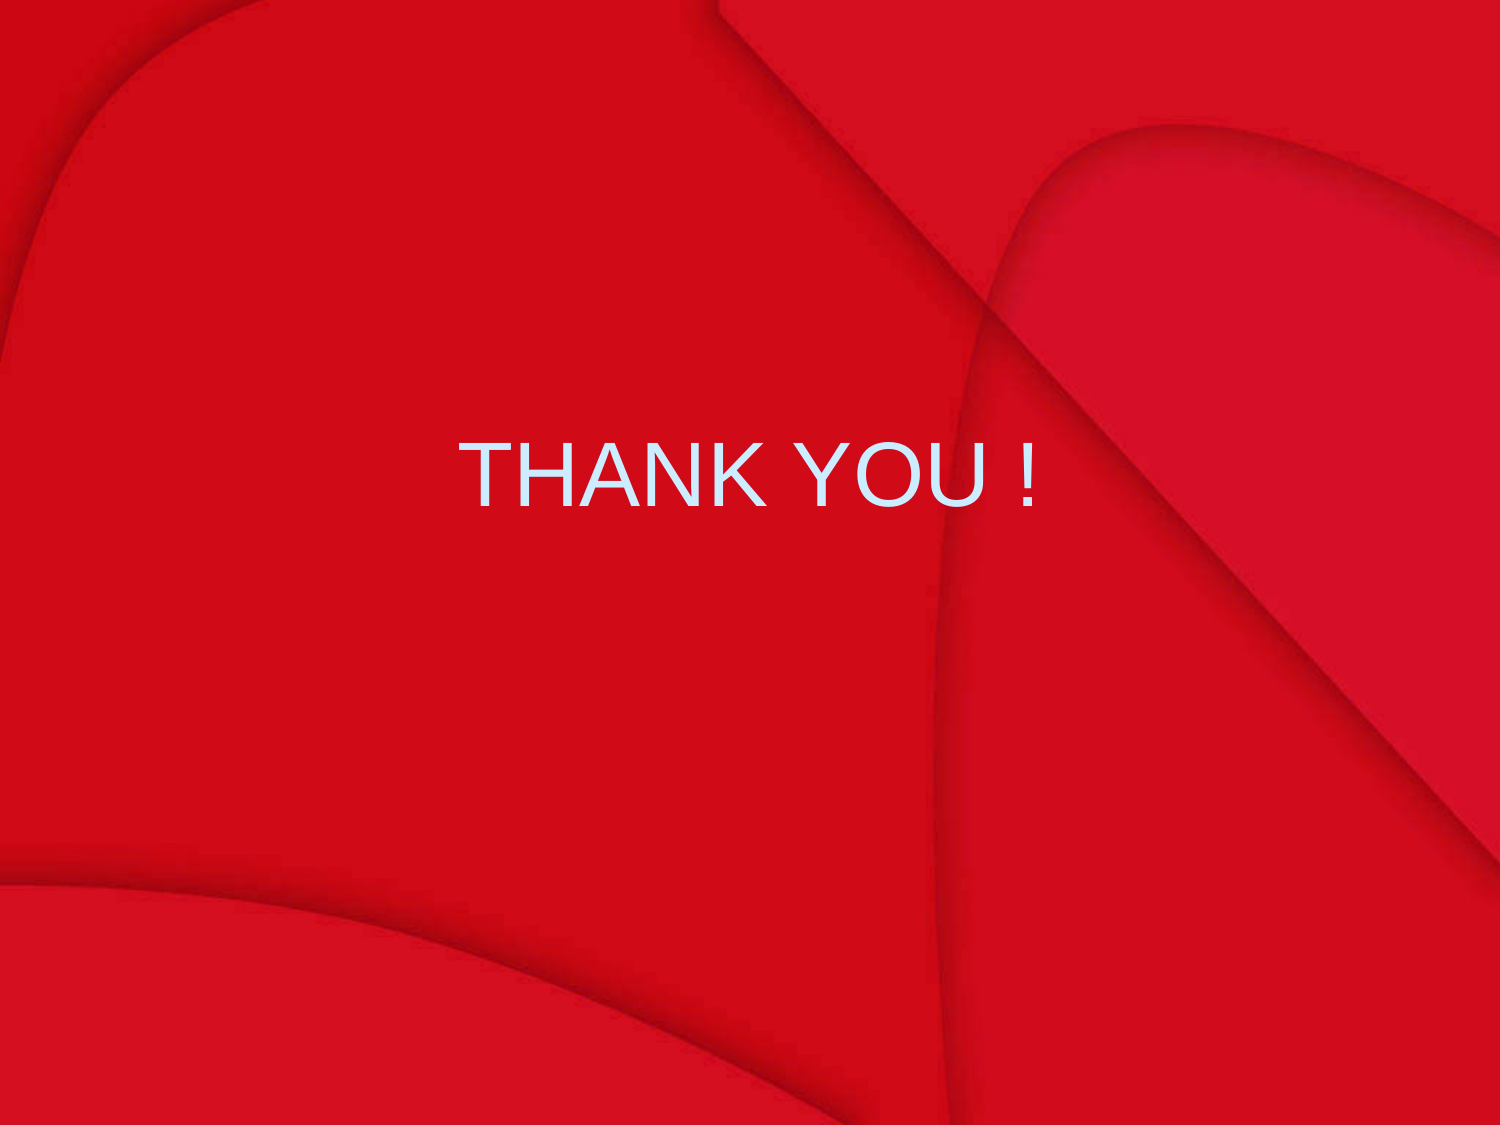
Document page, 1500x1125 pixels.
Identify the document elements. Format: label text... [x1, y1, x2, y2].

picture [0, 0, 1500, 1125]
title THANK YOU ! [112, 349, 1388, 591]
